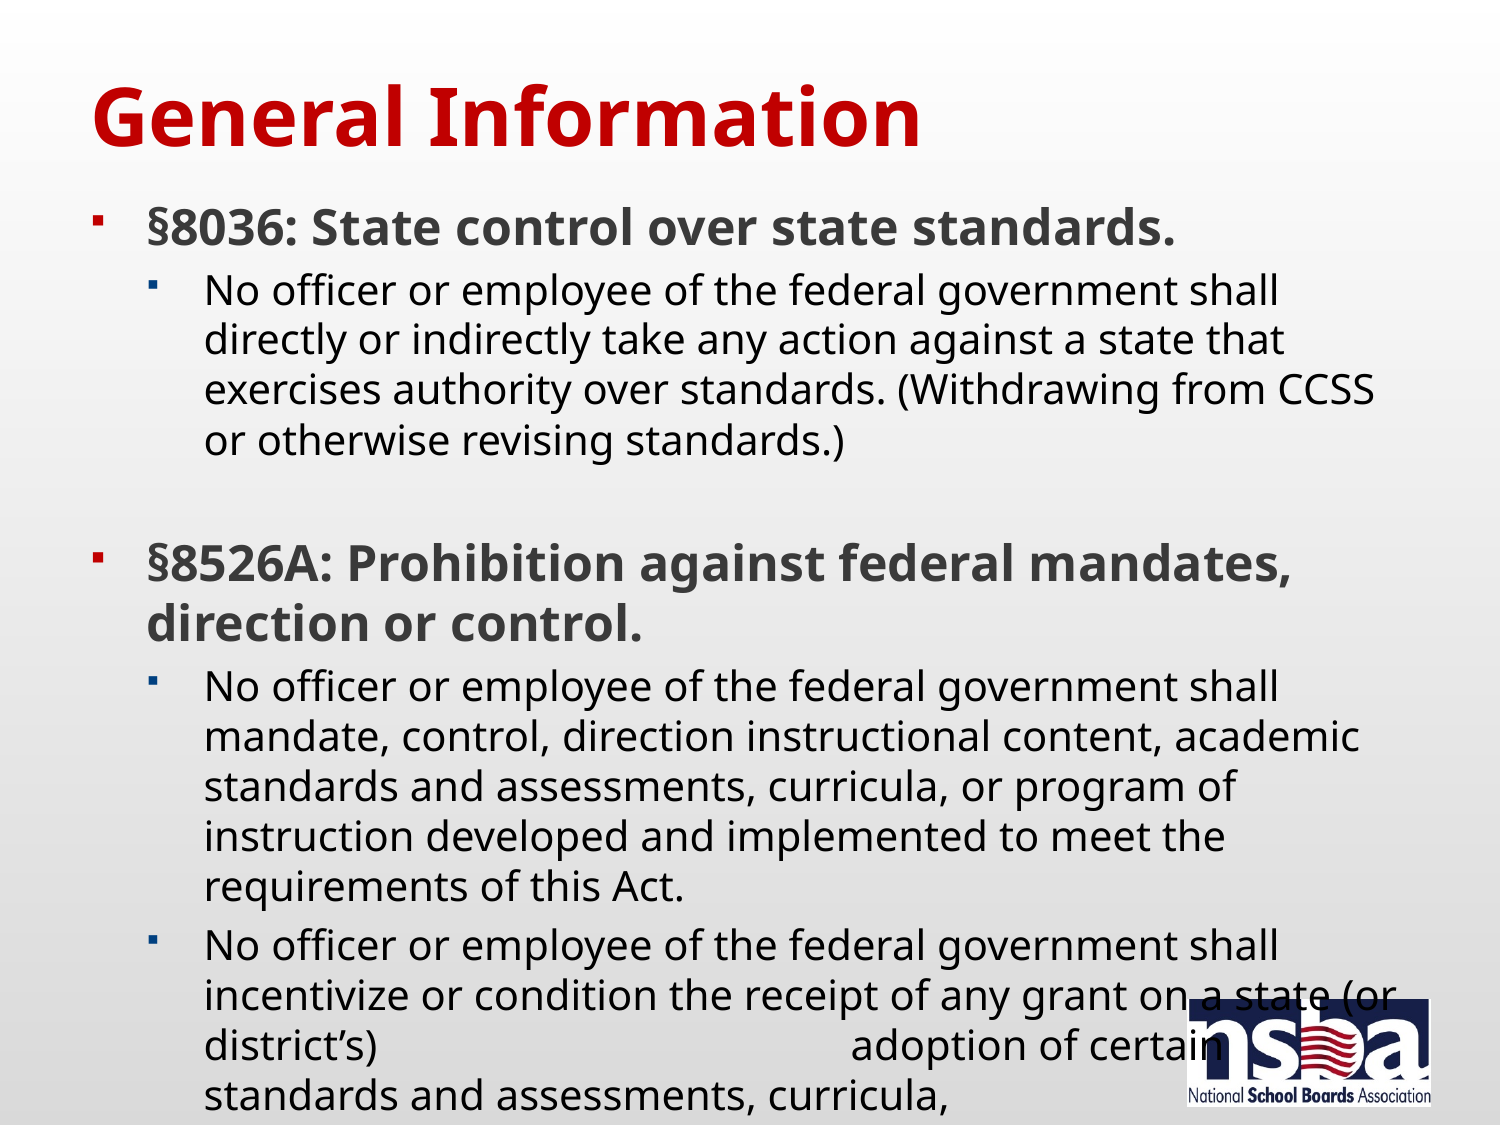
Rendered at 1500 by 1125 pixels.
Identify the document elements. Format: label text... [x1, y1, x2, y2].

title General Information [74, 37, 1313, 171]
picture [1187, 999, 1431, 1107]
list §8036: State control over state standards. No officer or employee of the federal government shall directly or indirectly take any action against a state that exercises authority over standards. (Withdrawing from CCSS or otherwise revising standards.) §8526A: Prohibition against federal mandates, direction or control. No officer or employee of the federal government shall mandate, control, direction instructional content, academic standards and assessments, curricula, or program of instruction developed and implemented to meet the requirements of this Act. No officer or employee of the federal government shall incentivize or condition the receipt of any grant on a state (or district’s) adoption of certain standards and assessments, curricula, instructional content, etc . . . [74, 187, 1413, 1006]
